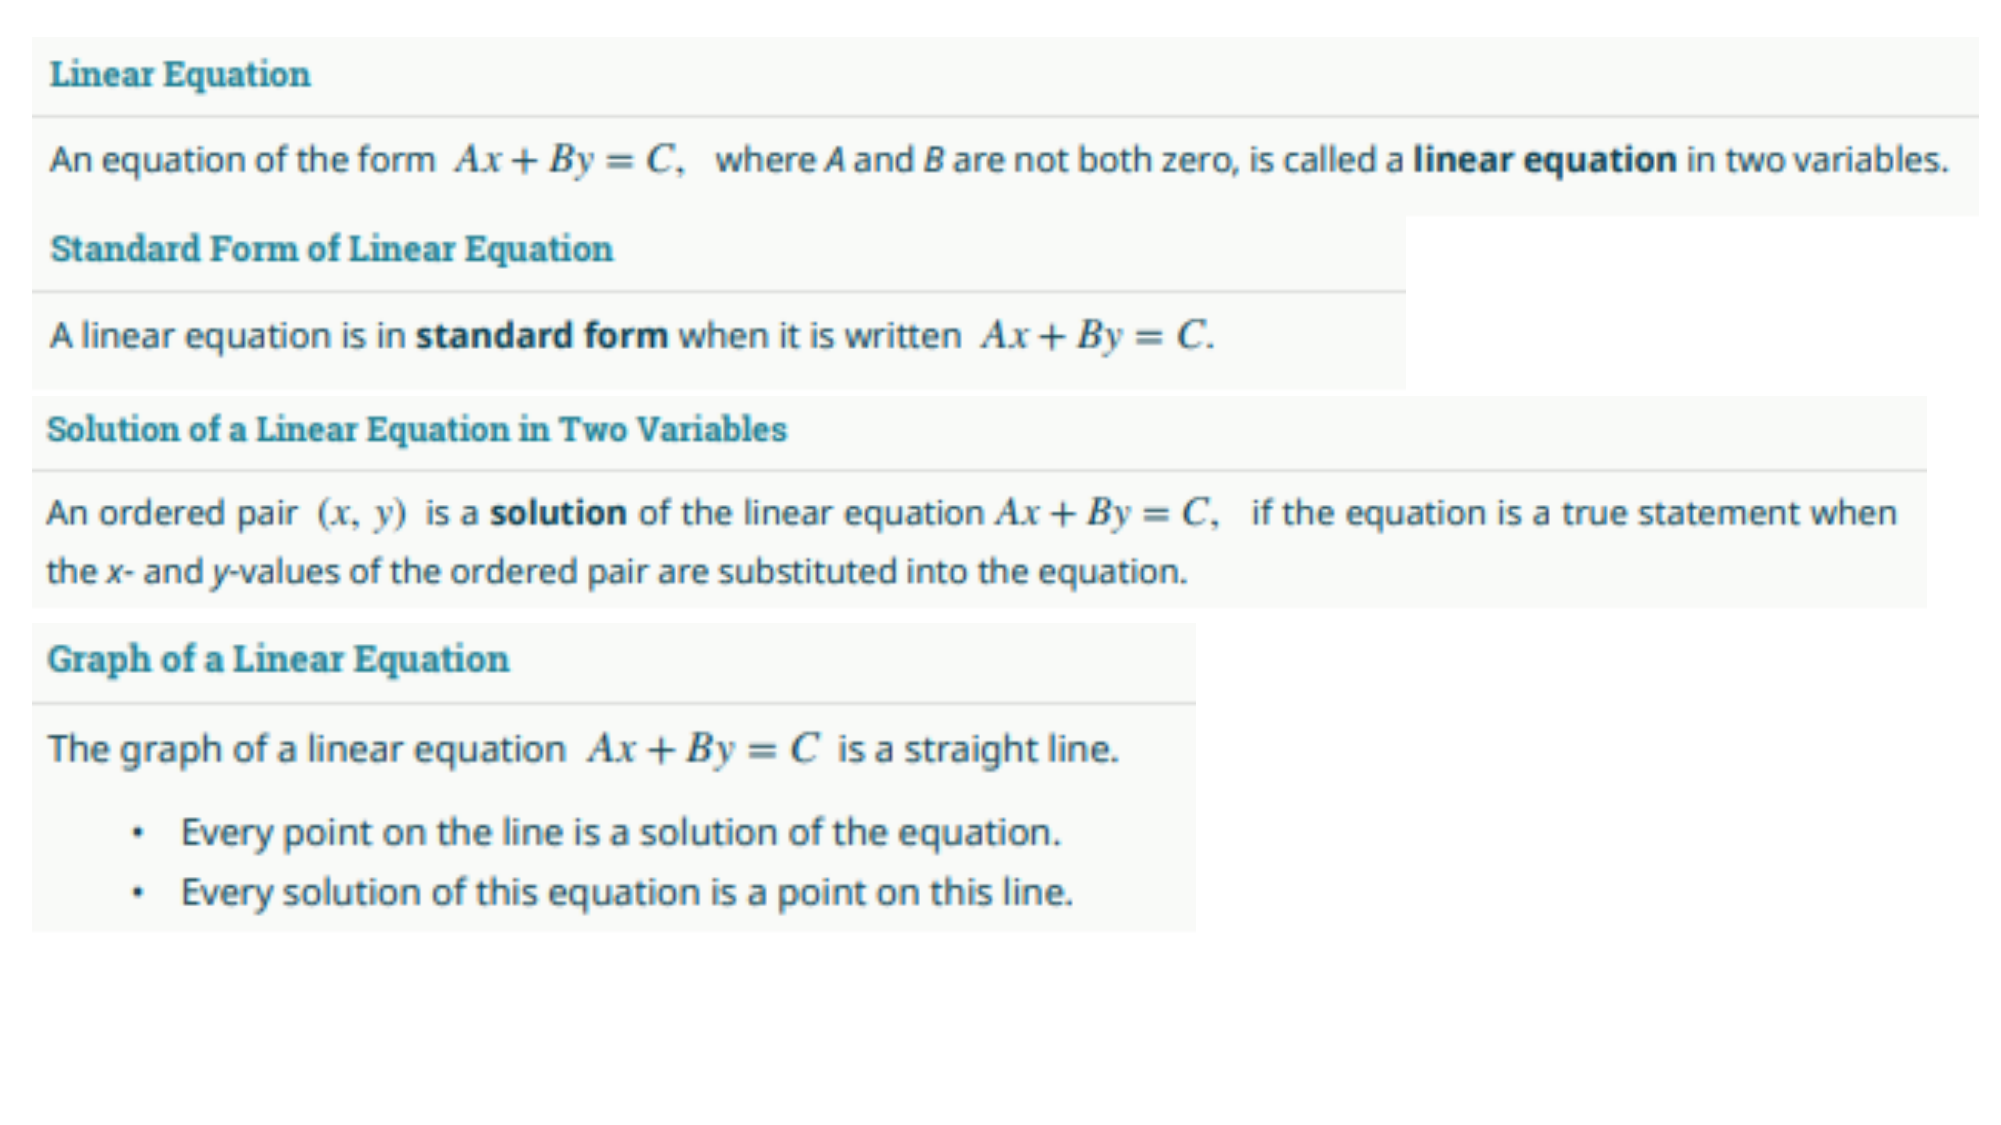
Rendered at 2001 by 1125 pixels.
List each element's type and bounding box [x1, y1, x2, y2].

picture [32, 622, 1196, 946]
picture [32, 37, 1979, 612]
